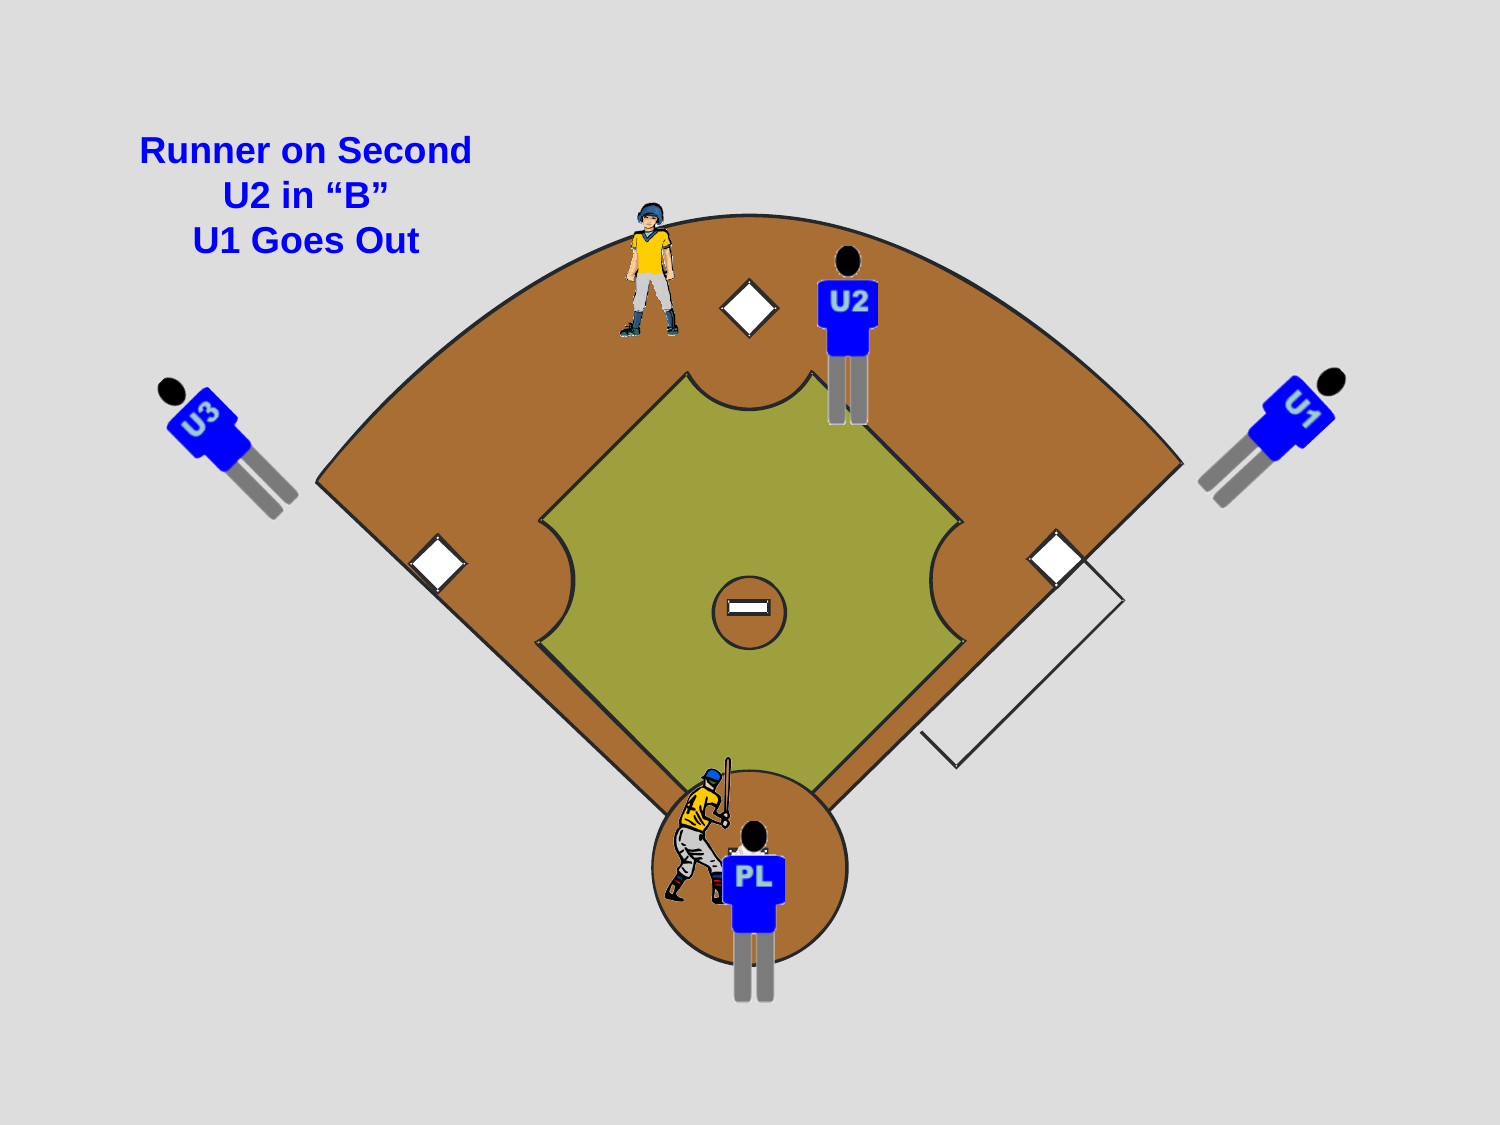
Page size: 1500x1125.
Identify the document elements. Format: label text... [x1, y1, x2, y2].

picture [618, 202, 679, 337]
text_box Runner on Second U2 in “B” U1 Goes Out [115, 118, 498, 269]
picture [141, 355, 307, 534]
picture [662, 756, 785, 1003]
picture [817, 246, 878, 425]
picture [1189, 342, 1362, 524]
